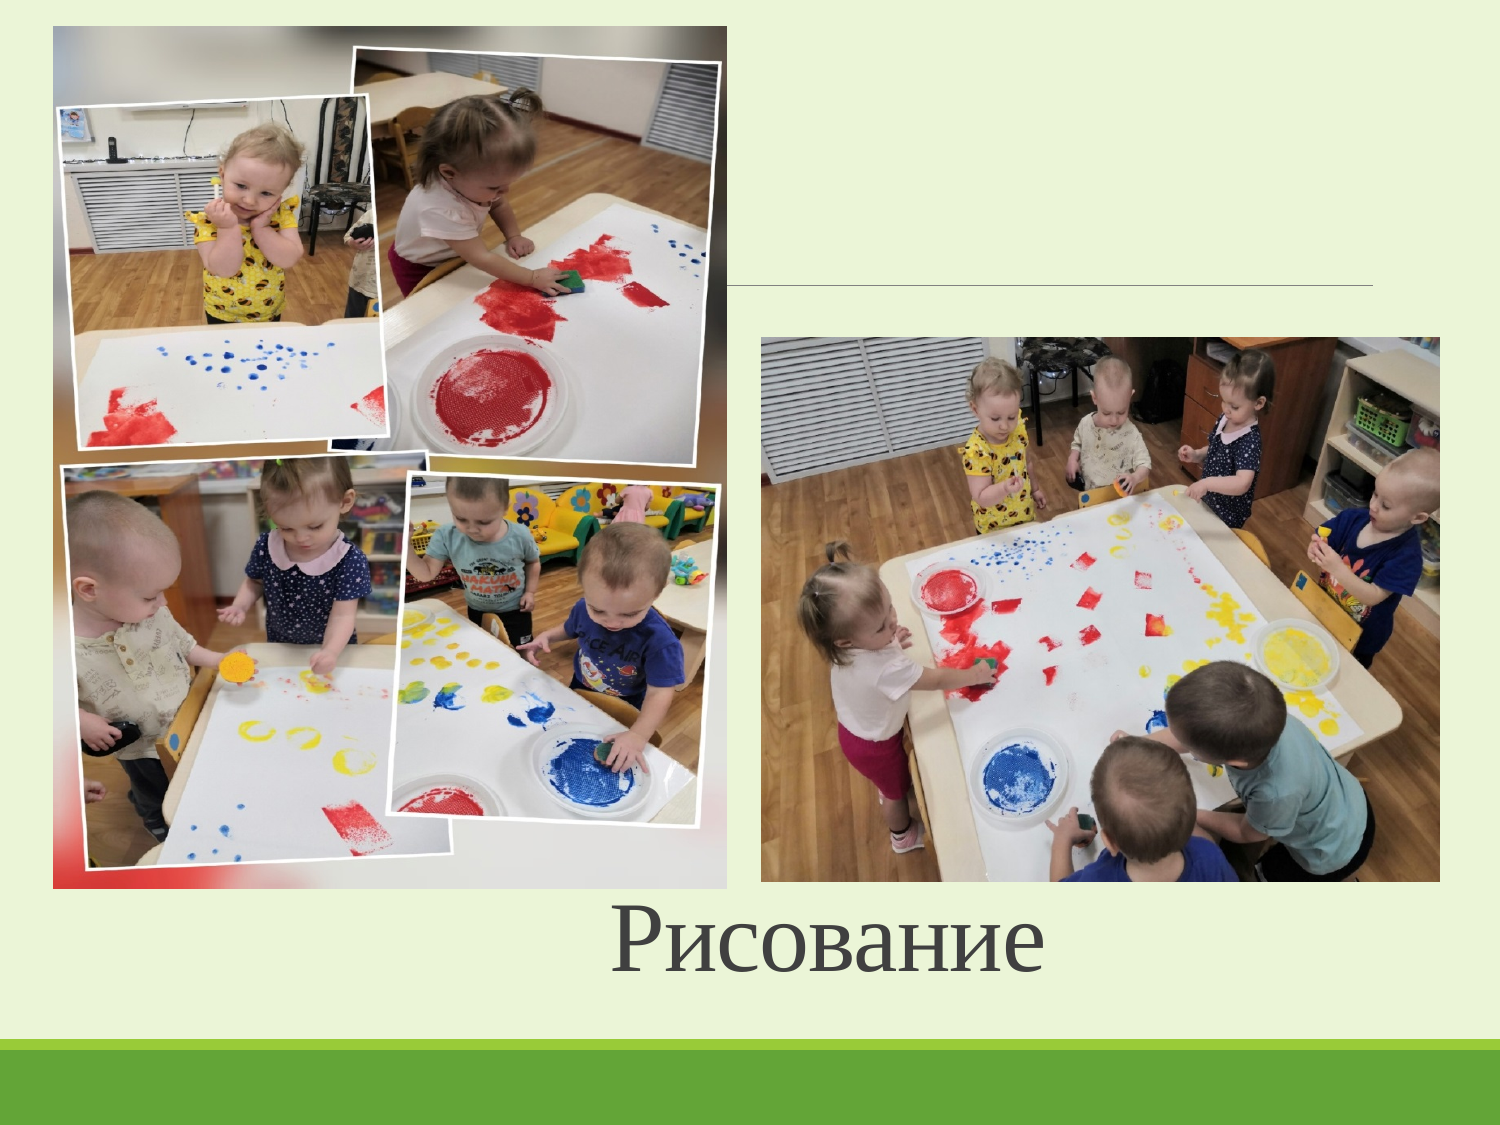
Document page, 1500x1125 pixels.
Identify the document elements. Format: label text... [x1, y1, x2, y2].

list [52, 25, 727, 889]
title Рисование [294, 881, 1363, 1000]
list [761, 337, 1441, 882]
